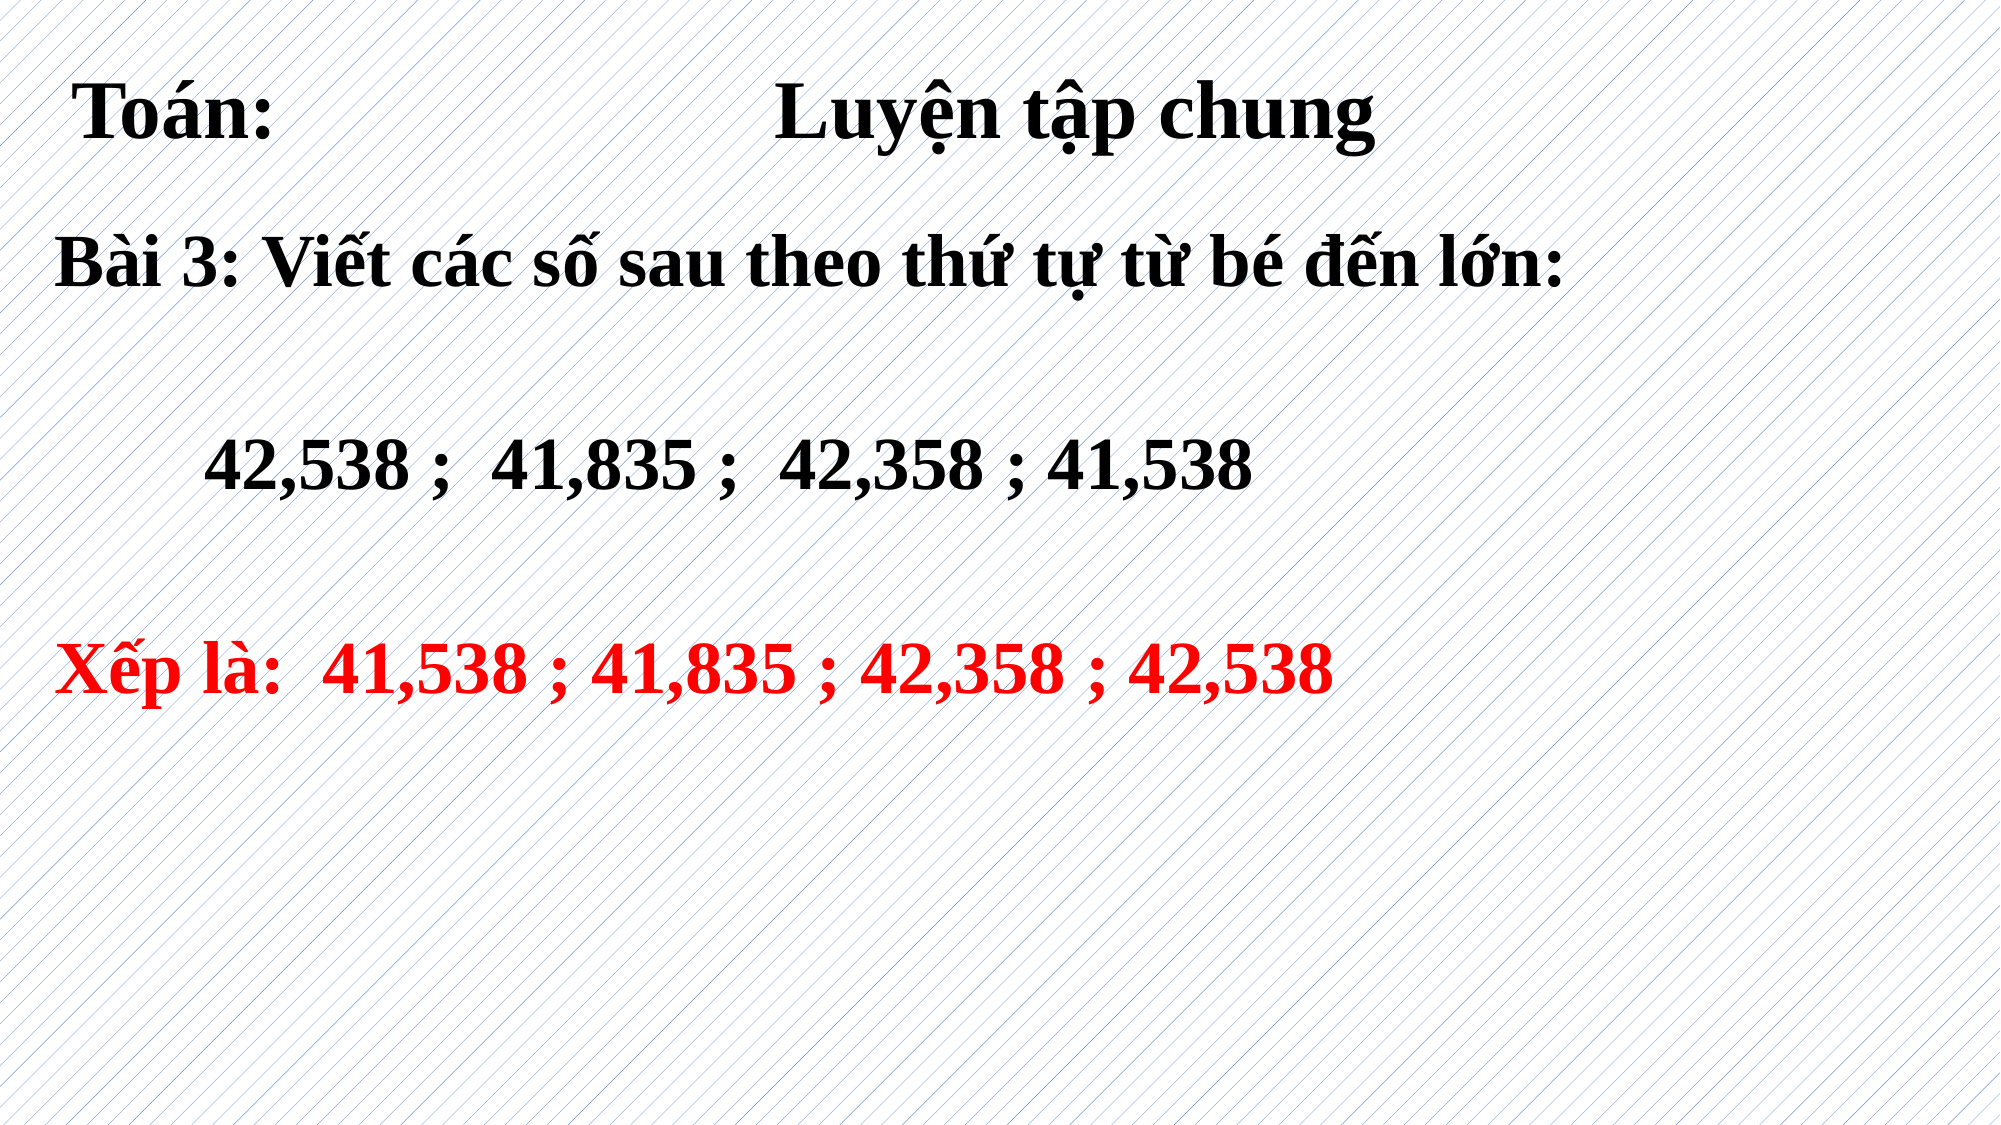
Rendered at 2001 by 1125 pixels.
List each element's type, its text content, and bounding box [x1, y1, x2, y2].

title Toán: Luyện tập chung [56, 35, 1958, 165]
subtitle Bài 3: Viết các số sau theo thứ tự từ bé đến lớn: 42,538 ; 41,835 ; 42,358 ; 41,538 Xếp là: 41,538 ; 41,835 ; 42,358 ; 42,538 [39, 214, 1980, 873]
